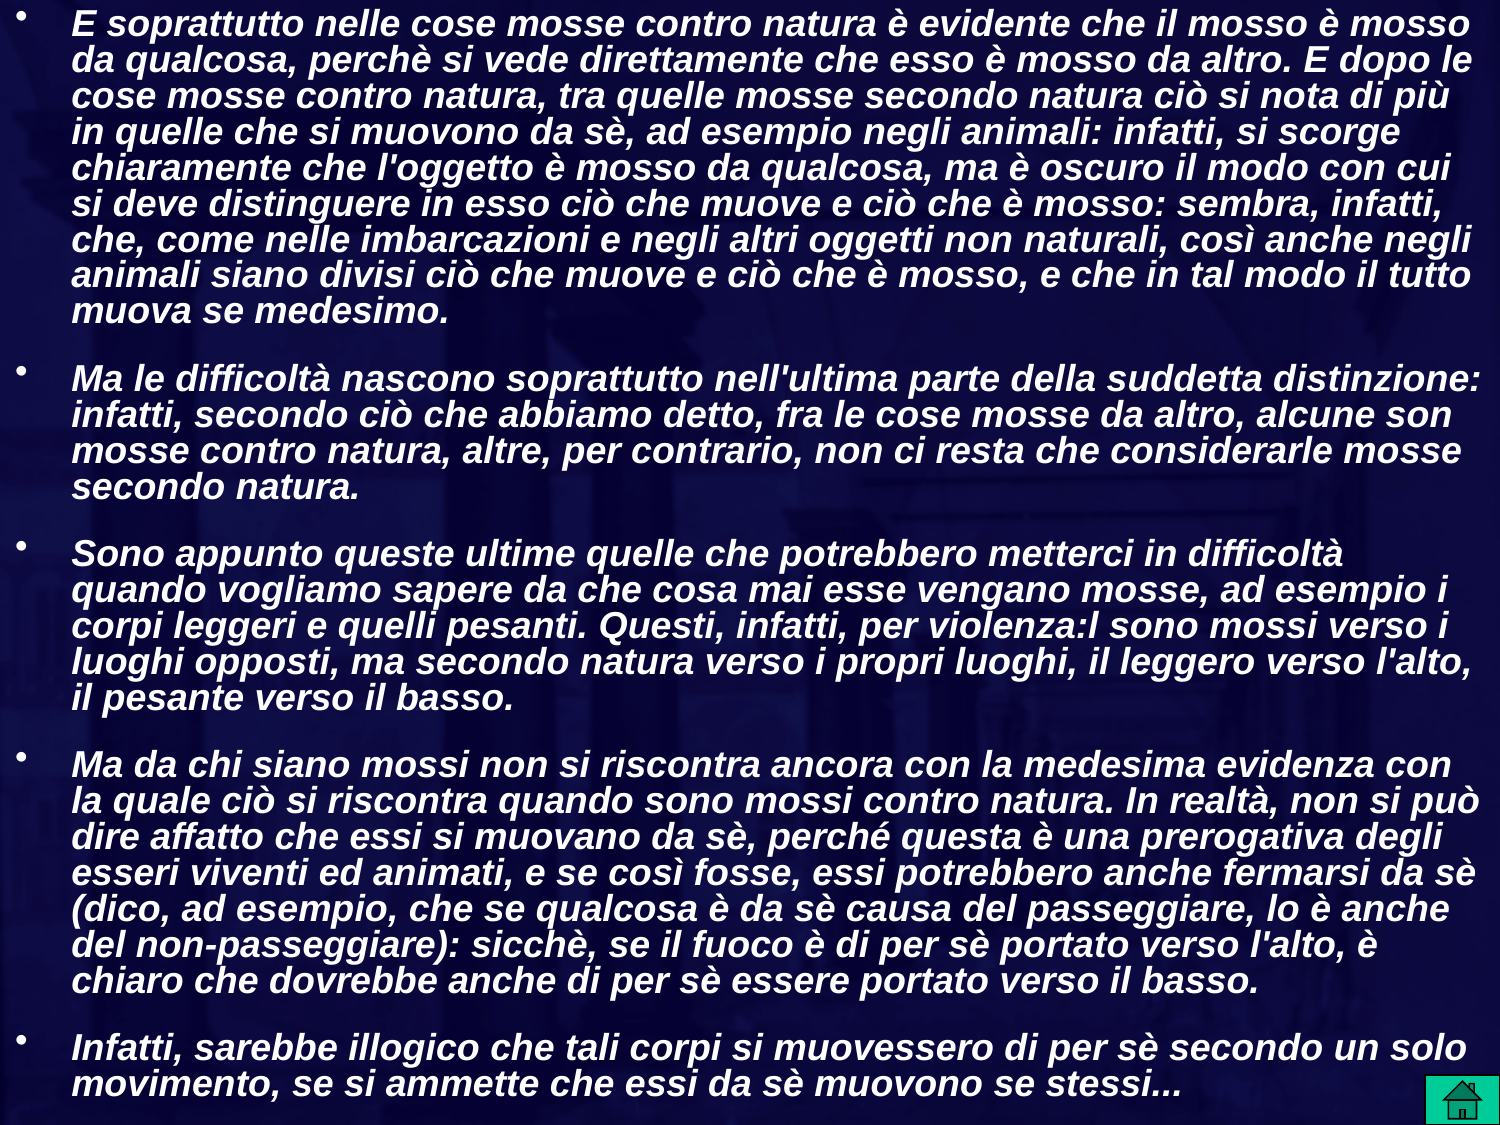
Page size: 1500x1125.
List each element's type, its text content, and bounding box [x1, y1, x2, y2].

list E soprattutto nelle cose mosse contro natura è evidente che il mosso è mosso da qualcosa, perchè si vede direttamente che esso è mosso da altro. E dopo le cose mosse contro natura, tra quelle mosse secondo natura ciò si nota di più in quelle che si muovono da sè, ad esempio negli animali: infatti, si scorge chiaramente che l'oggetto è mosso da qualcosa, ma è oscuro il modo con cui si deve distinguere in esso ciò che muove e ciò che è mosso: sembra, infatti, che, come nelle imbarcazioni e negli altri oggetti non naturali, così anche negli animali siano divisi ciò che muove e ciò che è mosso, e che in tal modo il tutto muova se medesimo. Ma le difficoltà nascono soprattutto nell'ultima parte della suddetta distinzione: infatti, secondo ciò che abbiamo detto, fra le cose mosse da altro, alcune son mosse contro natura, altre, per contrario, non ci resta che considerarle mosse secondo natura. Sono appunto queste ultime quelle che potrebbero metterci in difficoltà quando vogliamo sapere da che cosa mai esse vengano mosse, ad esempio i corpi leggeri e quelli pesanti. Questi, infatti, per violenza:l sono mossi verso i luoghi opposti, ma secondo natura verso i propri luoghi, il leggero verso l'alto, il pesante verso il basso. Ma da chi siano mossi non si riscontra ancora con la medesima evidenza con la quale ciò si riscontra quando sono mossi contro natura. In realtà, non si può dire affatto che essi si muovano da sè, perché questa è una prerogativa degli esseri viventi ed animati, e se così fosse, essi potrebbero anche fermarsi da sè (dico, ad esempio, che se qualcosa è da sè causa del passeggiare, lo è anche del non-passeggiare): sicchè, se il fuoco è di per sè portato verso l'alto, è chiaro che dovrebbe anche di per sè essere portato verso il basso. Infatti, sarebbe illogico che tali corpi si muovessero di per sè secondo un solo movimento, se si ammette che essi da sè muovono se stessi... [0, 0, 1500, 1125]
